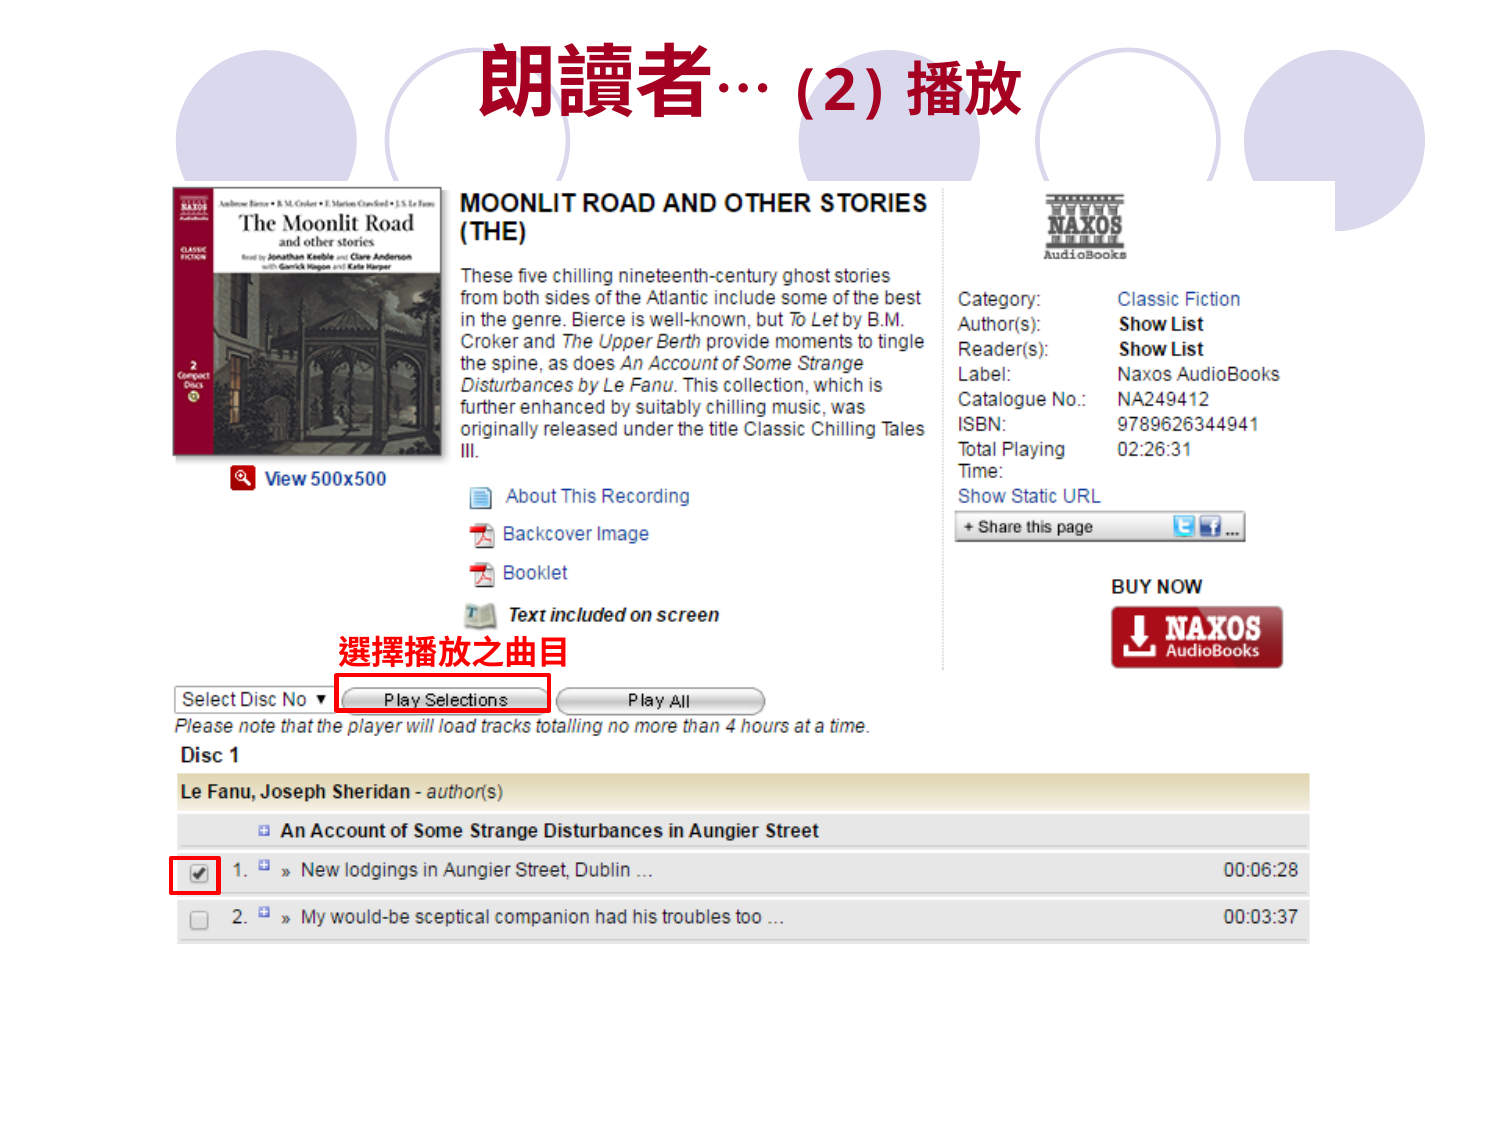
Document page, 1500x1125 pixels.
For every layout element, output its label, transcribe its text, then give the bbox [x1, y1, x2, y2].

title 朗讀者…(2)播放 [75, 31, 1425, 126]
picture [165, 180, 1335, 944]
